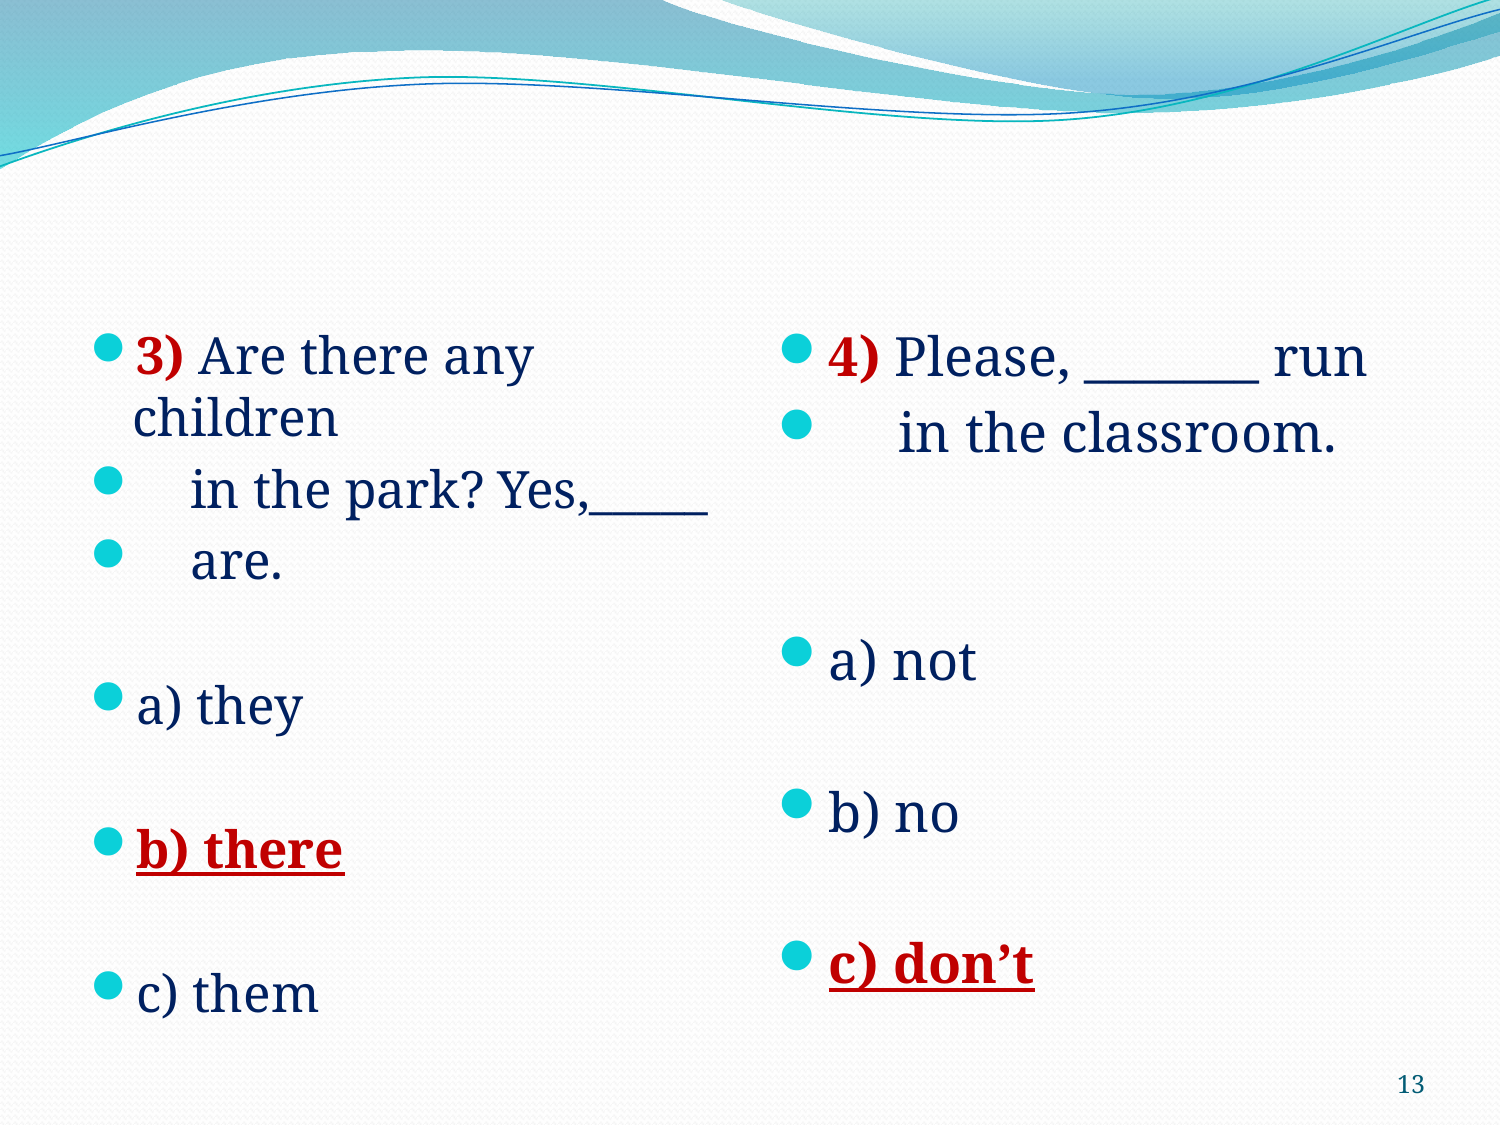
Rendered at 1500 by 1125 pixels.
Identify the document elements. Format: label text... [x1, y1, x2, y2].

list 3) Are there any children in the park? Yes,_____ are. a) they b) there c) them [74, 314, 738, 1043]
list 4) Please, _______ run in the classroom. a) not b) no c) don’t [762, 314, 1426, 1043]
slide_number 13 [1299, 1042, 1425, 1103]
